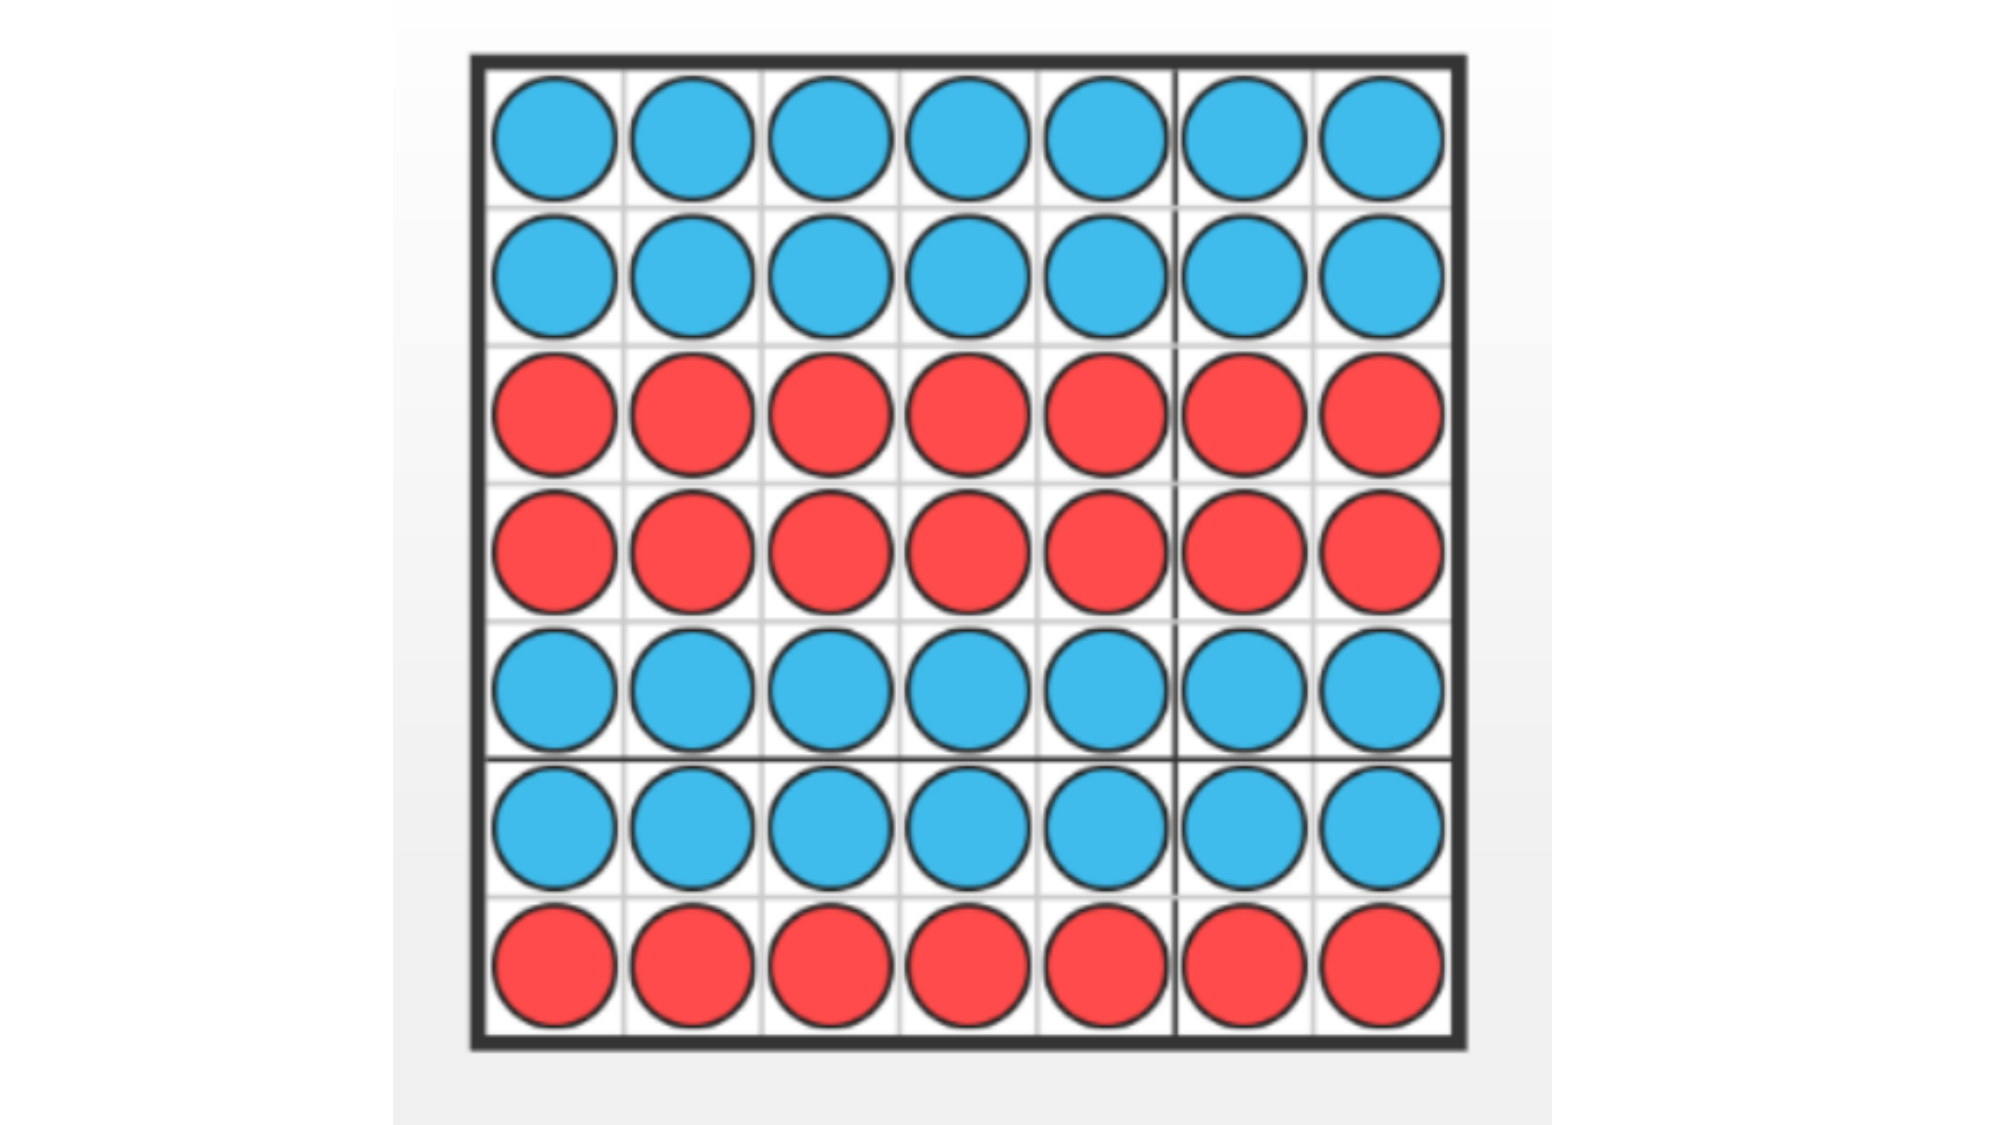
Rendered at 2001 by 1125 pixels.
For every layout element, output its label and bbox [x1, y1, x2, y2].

picture [393, 0, 1552, 1125]
